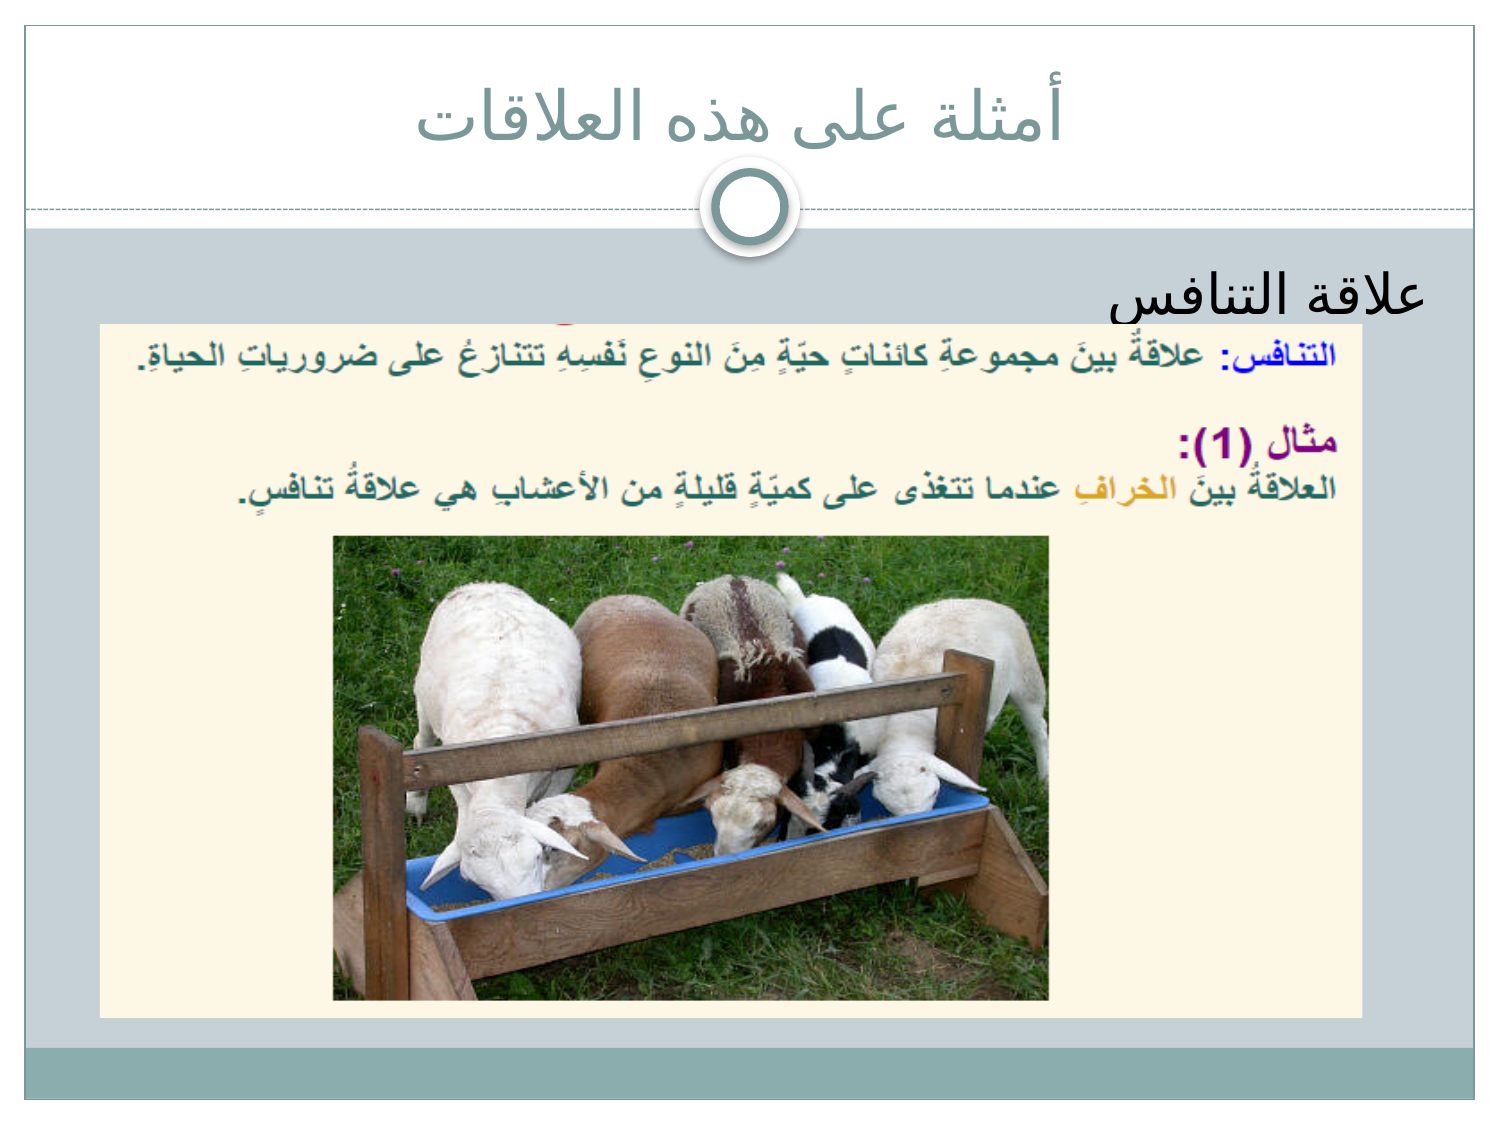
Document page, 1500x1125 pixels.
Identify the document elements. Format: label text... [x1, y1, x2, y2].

title أمثلة على هذه العلاقات [49, 37, 1450, 162]
picture [99, 324, 1363, 1018]
list علاقة التنافس [49, 250, 1445, 1001]
